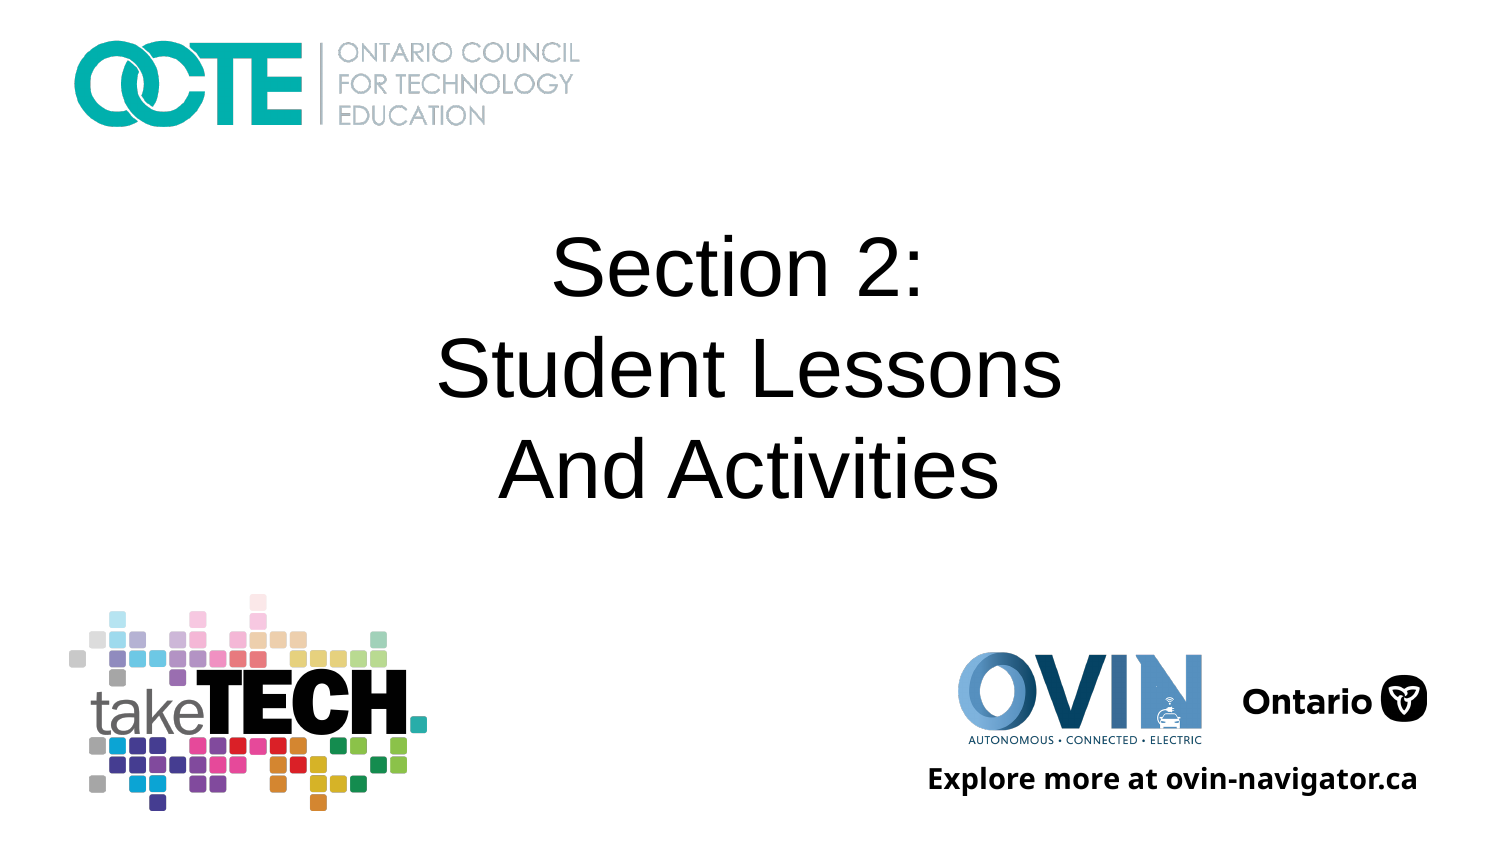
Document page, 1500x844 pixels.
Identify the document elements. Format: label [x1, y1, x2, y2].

text_box [50, 0, 1500, 811]
